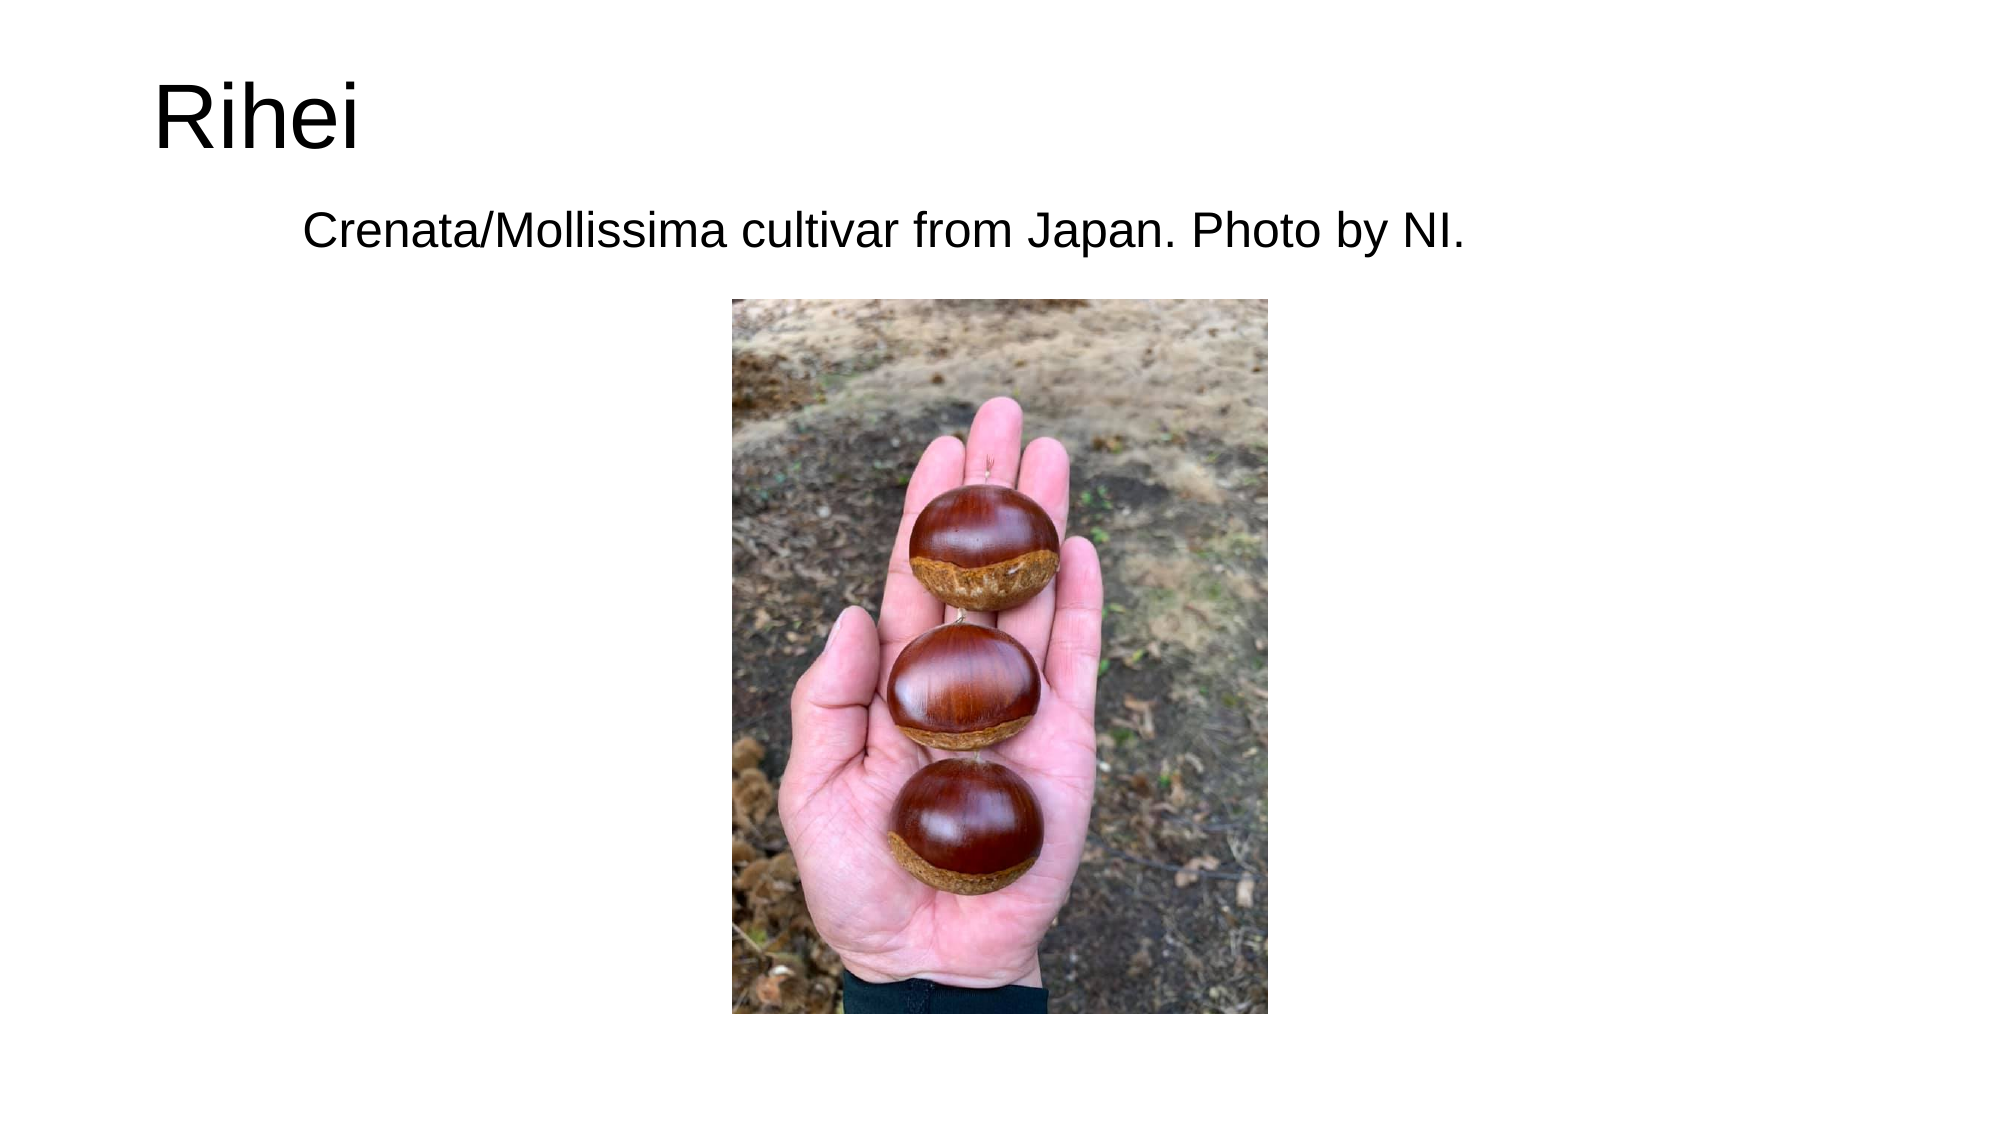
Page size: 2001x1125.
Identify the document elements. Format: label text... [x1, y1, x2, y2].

title Rihei Crenata/Mollissima cultivar from Japan. Photo by NI. [137, 59, 1863, 278]
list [732, 299, 1268, 1014]
